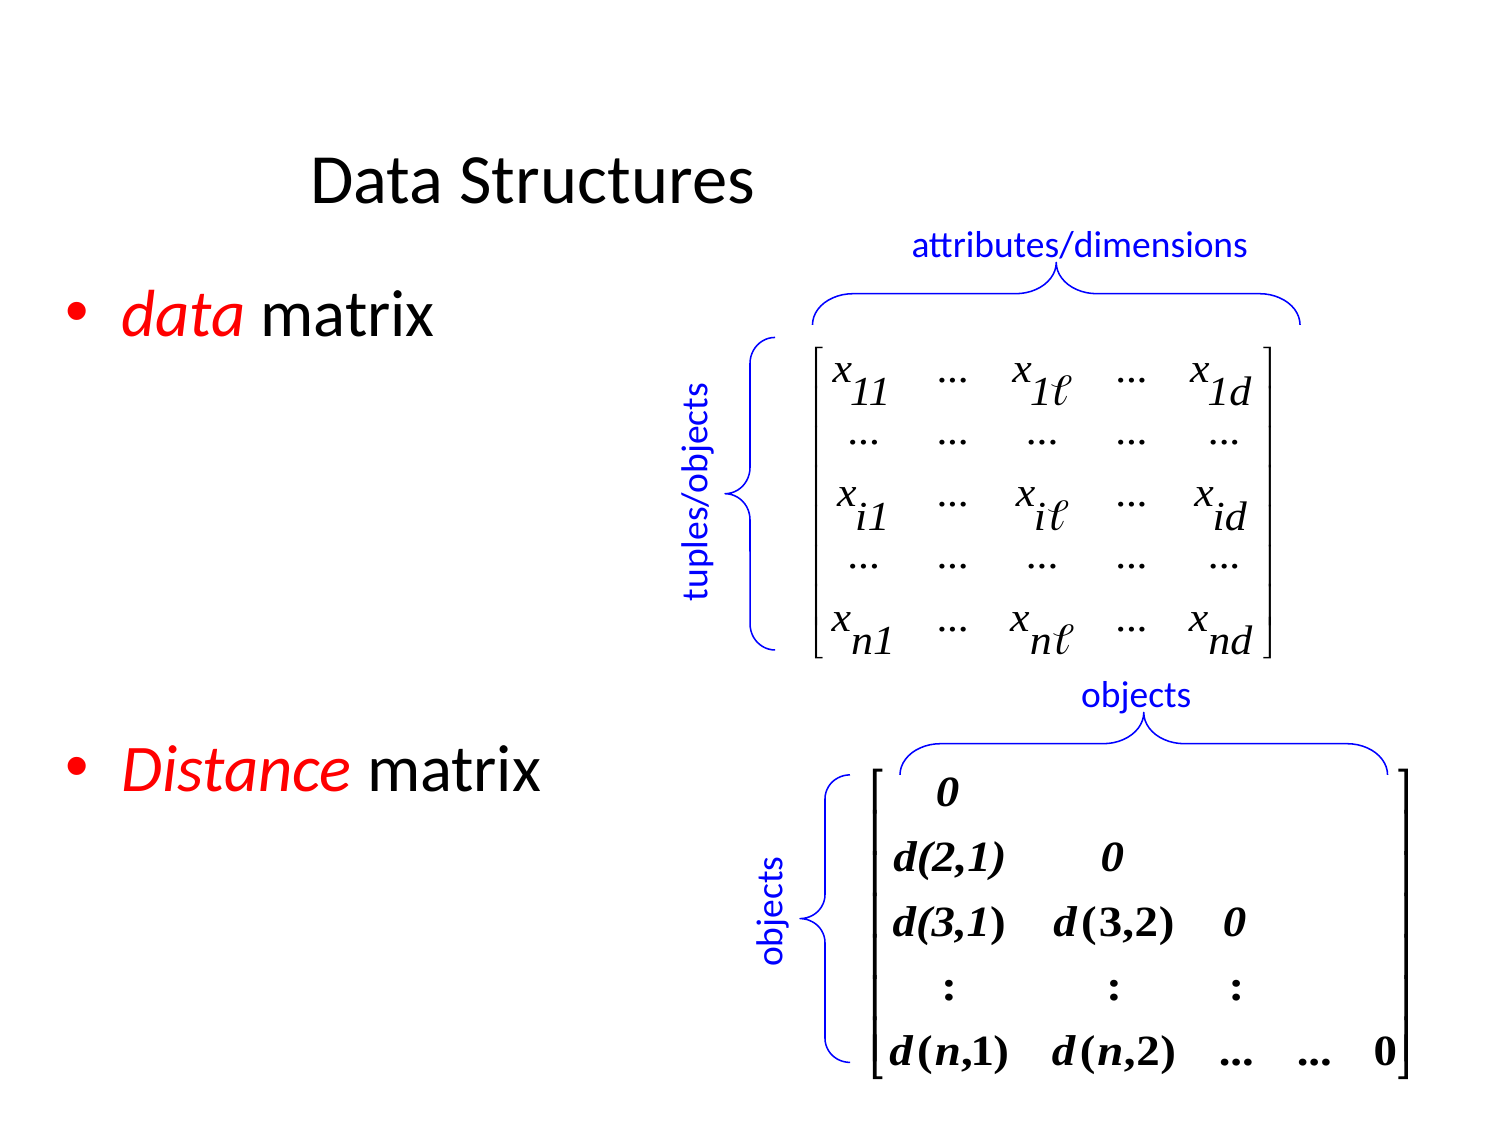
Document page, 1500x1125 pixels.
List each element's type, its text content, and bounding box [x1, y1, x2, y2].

title Data Structures [112, 124, 954, 226]
text_box tuples/objects [662, 367, 723, 617]
list data matrix Distance matrix [49, 262, 1401, 1006]
text_box [725, 337, 776, 650]
text_box [905, 723, 1383, 760]
text_box [800, 774, 851, 1063]
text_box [862, 762, 1426, 1086]
text_box [812, 273, 1301, 325]
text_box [804, 337, 1288, 669]
text_box objects [737, 841, 798, 982]
text_box objects [1066, 677, 1207, 723]
text_box attributes/dimensions [896, 212, 1264, 273]
